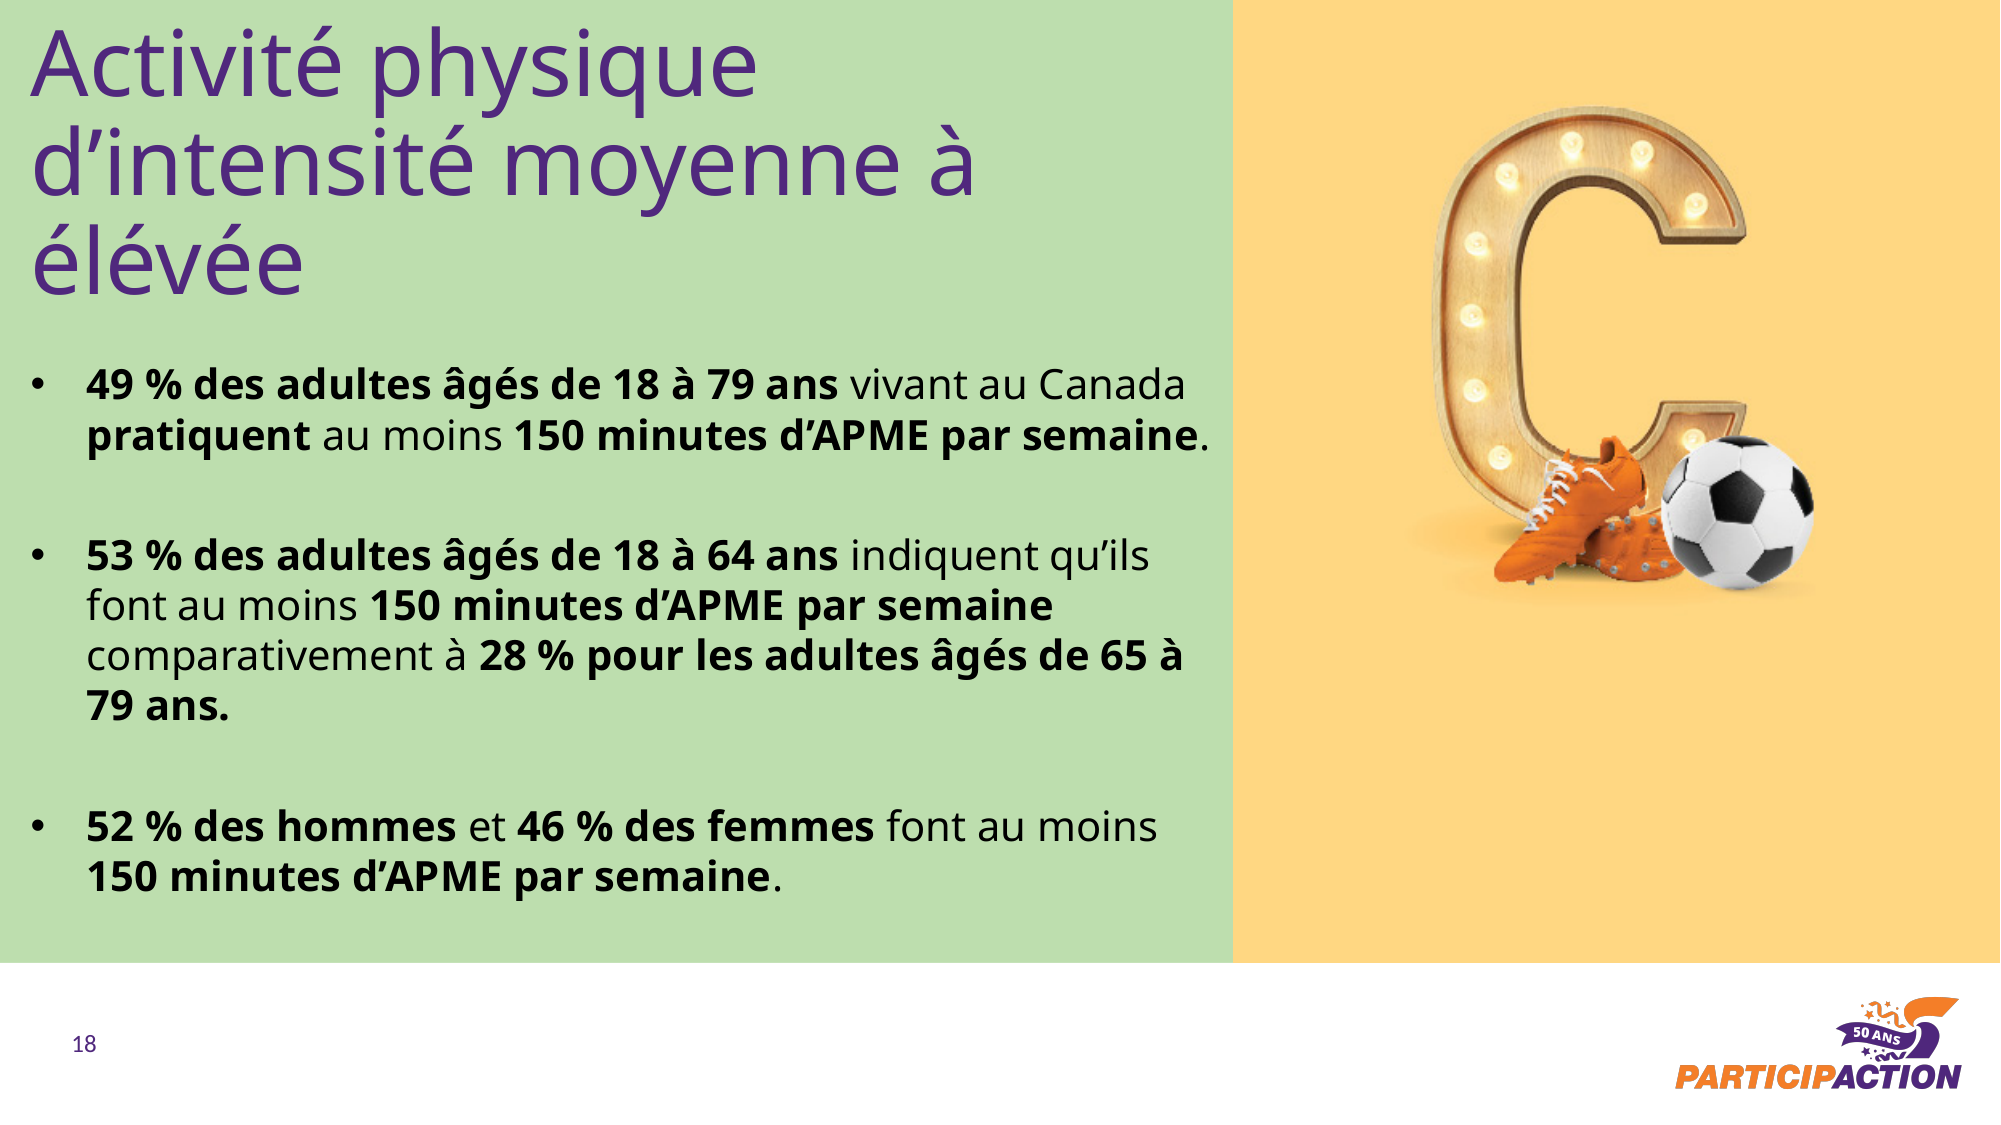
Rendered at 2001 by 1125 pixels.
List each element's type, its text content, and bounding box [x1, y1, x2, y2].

list Activité physique d’intensité moyenne à élévée [15, 6, 1213, 322]
picture [1669, 995, 1968, 1091]
picture [1233, 0, 2000, 963]
list 49 % des adultes âgés de 18 à 79 ans vivant au Canada pratiquent au moins 150 minutes d’APME par semaine. 53 % des adultes âgés de 18 à 64 ans indiquent qu’ils font au moins 150 minutes d’APME par semaine comparativement à 28 % pour les adultes âgés de 65 à 79 ans. 52 % des hommes et 46 % des femmes font au moins 150 minutes d’APME par semaine. [15, 350, 1233, 913]
